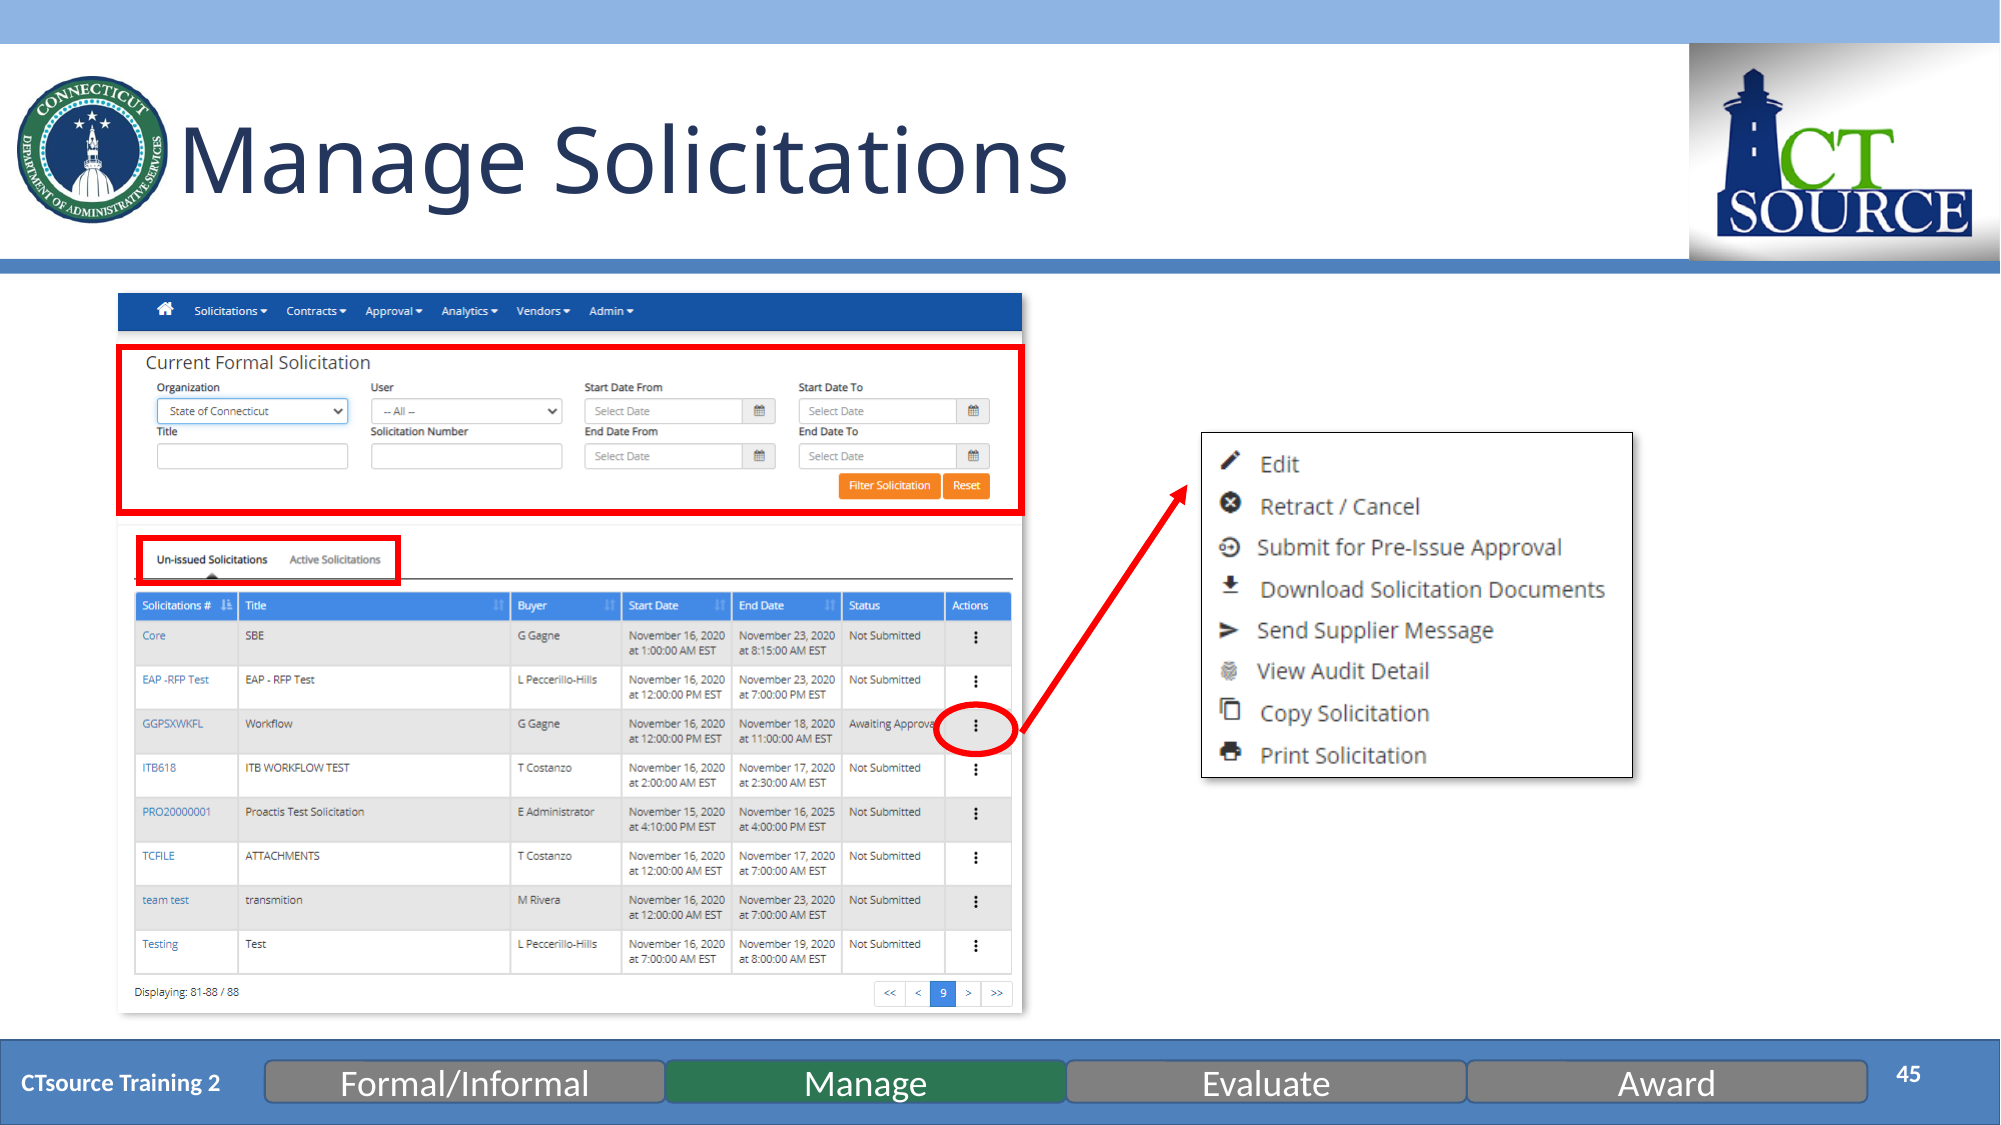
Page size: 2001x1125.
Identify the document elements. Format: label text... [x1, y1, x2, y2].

text_box CTsource Training 2 [6, 1051, 457, 1112]
title Manage Solicitations [162, 55, 1372, 273]
text_box Manage [664, 1059, 1066, 1104]
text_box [1021, 484, 1188, 733]
picture [118, 293, 1022, 1013]
text_box Award [1467, 1059, 1869, 1104]
picture [1201, 432, 1633, 778]
text_box Evaluate [1065, 1059, 1468, 1104]
slide_number 45 [1486, 1042, 1937, 1103]
text_box [0, 1039, 2000, 1125]
picture [10, 73, 162, 227]
text_box Formal/Informal [263, 1059, 665, 1104]
picture [1689, 43, 2000, 261]
